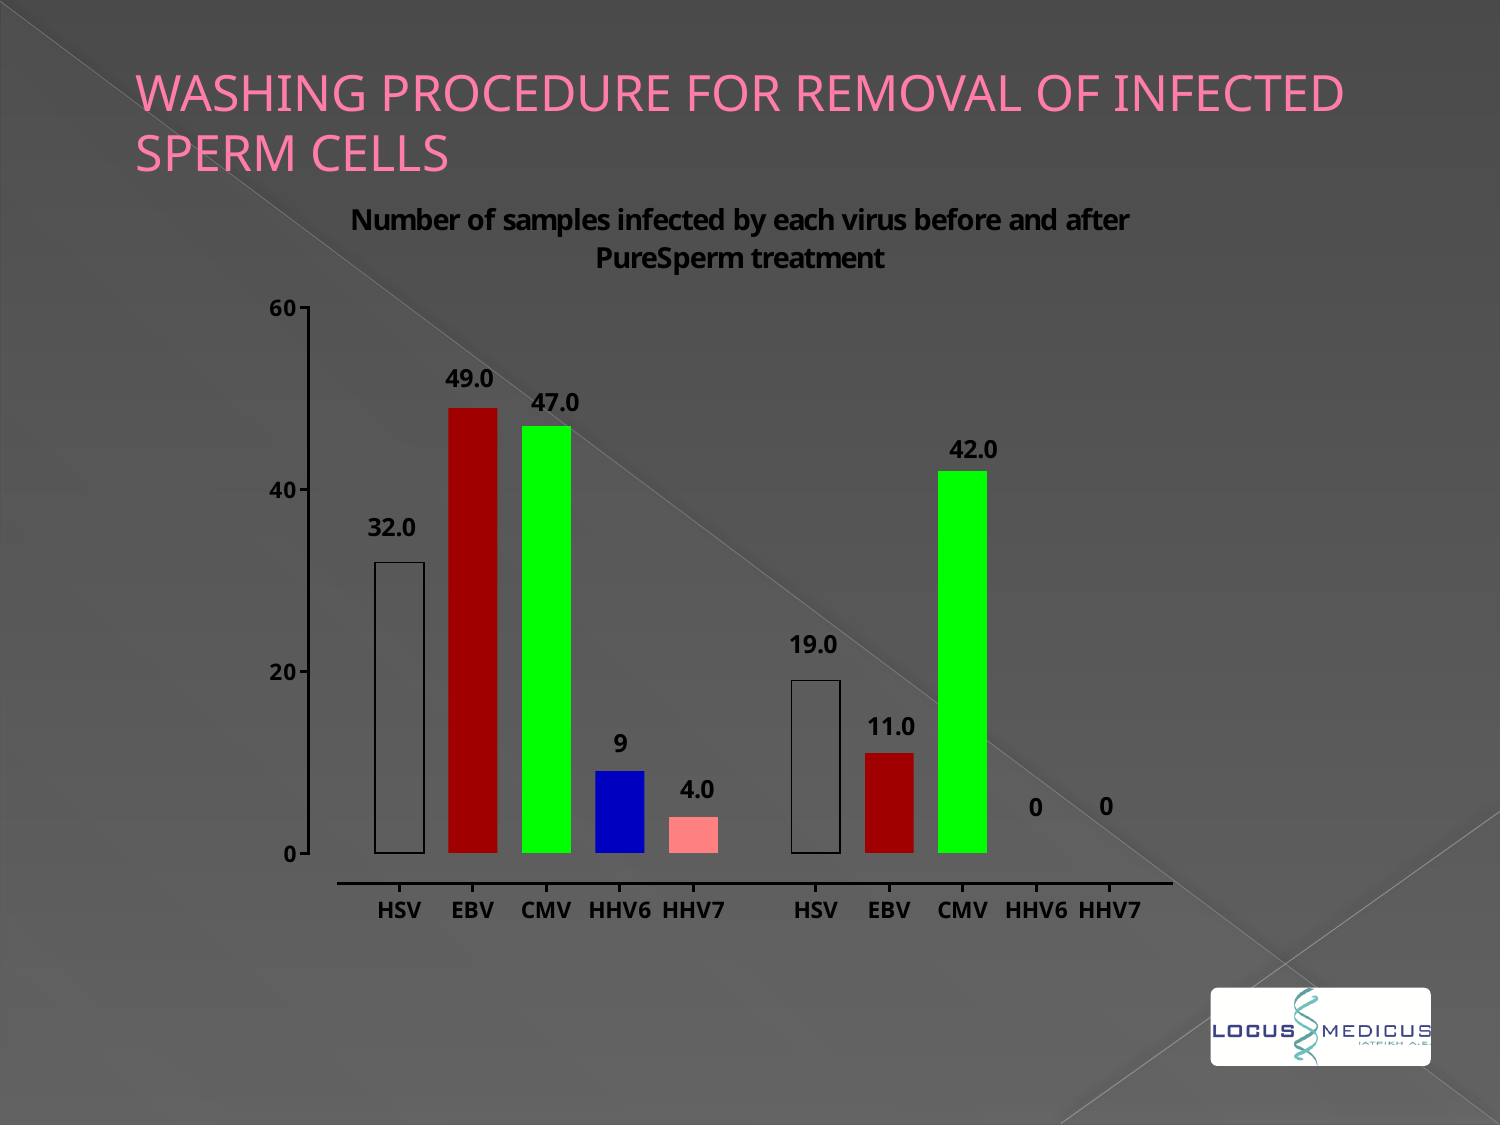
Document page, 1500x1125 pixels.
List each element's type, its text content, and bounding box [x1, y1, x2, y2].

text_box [252, 179, 1248, 946]
text_box WASHING PROCEDURE FOR REMOVAL OF INFECTED SPERM CELLS [41, 54, 1483, 196]
picture [1210, 987, 1431, 1067]
